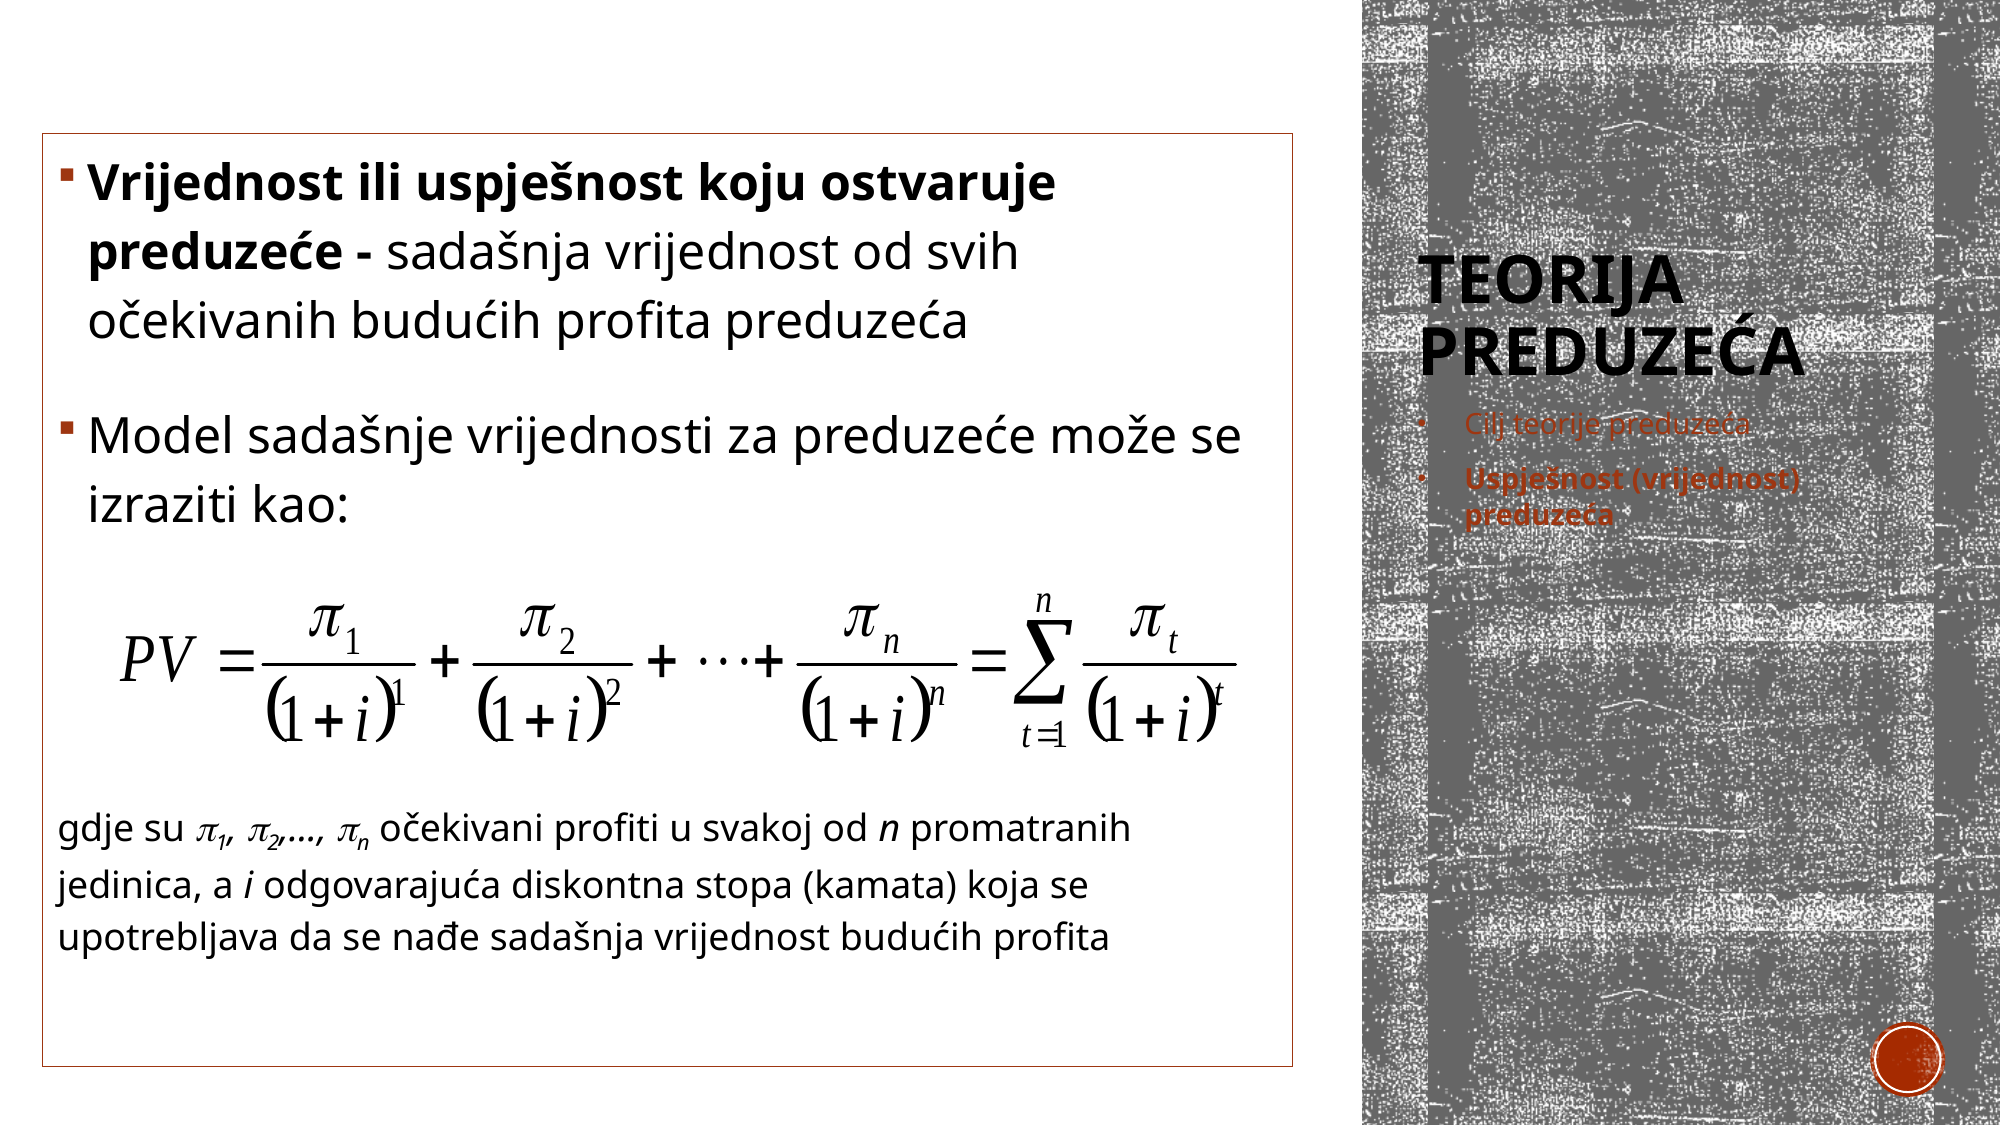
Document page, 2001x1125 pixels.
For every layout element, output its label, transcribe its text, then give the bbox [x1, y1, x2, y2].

list Cilj teorije preduzeća Uspješnost (vrijednost) preduzeća [1402, 397, 1928, 938]
text_box [1362, 207, 2000, 1125]
title Teorija preduzeća [1402, 112, 1928, 206]
list Vrijednost ili uspješnost koju ostvaruje preduzeće - sadašnja vrijednost od svih očekivanih budućih profita preduzeća Model sadašnje vrijednosti za preduzeće može se izraziti kao: gdje su 1, 2,..., n očekivani profiti u svakoj od n promatranih jedinica, a i odgovarajuća diskontna stopa (kamata) koja se upotrebljava da se nađe sadašnja vrijednost budućih profita [42, 133, 1293, 1067]
text_box [1362, 0, 2000, 206]
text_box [112, 570, 1246, 766]
title Teorija preduzeća [1402, 207, 1928, 397]
